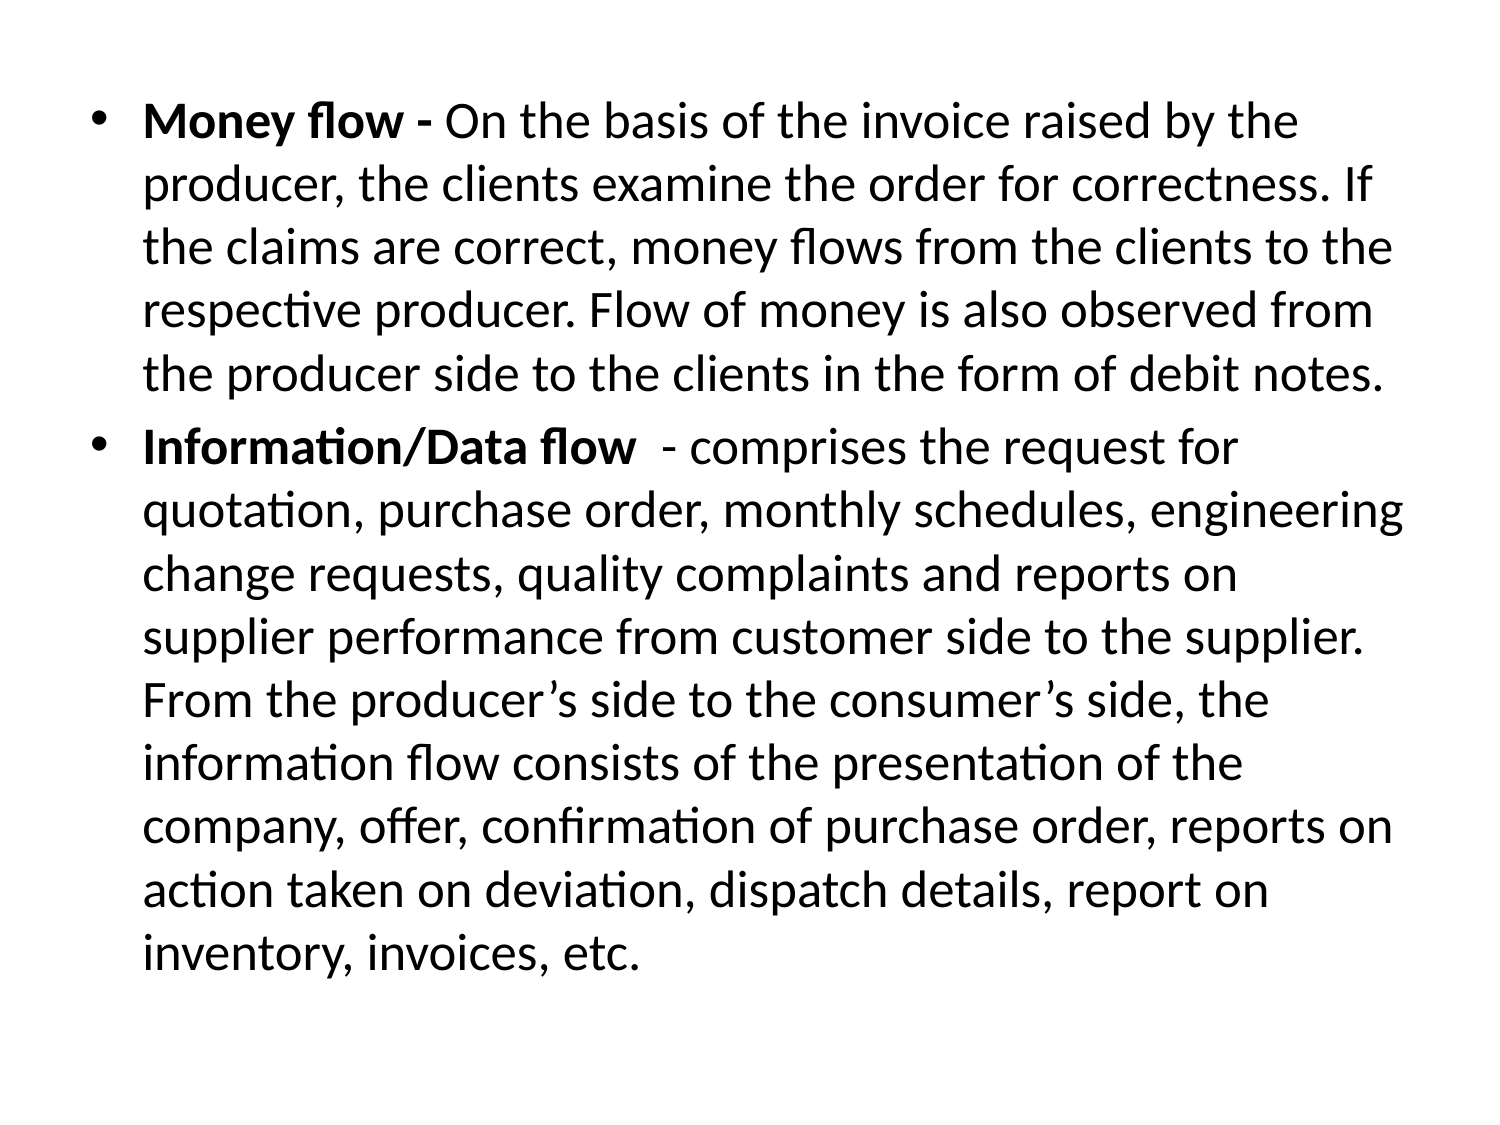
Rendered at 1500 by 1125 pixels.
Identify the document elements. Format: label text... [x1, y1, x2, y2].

list Money flow - On the basis of the invoice raised by the producer, the clients examine the order for correctness. If the claims are correct, money flows from the clients to the respective producer. Flow of money is also observed from the producer side to the clients in the form of debit notes. Information/Data flow - comprises the request for quotation, purchase order, monthly schedules, engineering change requests, quality complaints and reports on supplier performance from customer side to the supplier. From the producer’s side to the consumer’s side, the information flow consists of the presentation of the company, offer, confirmation of purchase order, reports on action taken on deviation, dispatch details, report on inventory, invoices, etc. [75, 78, 1425, 1005]
